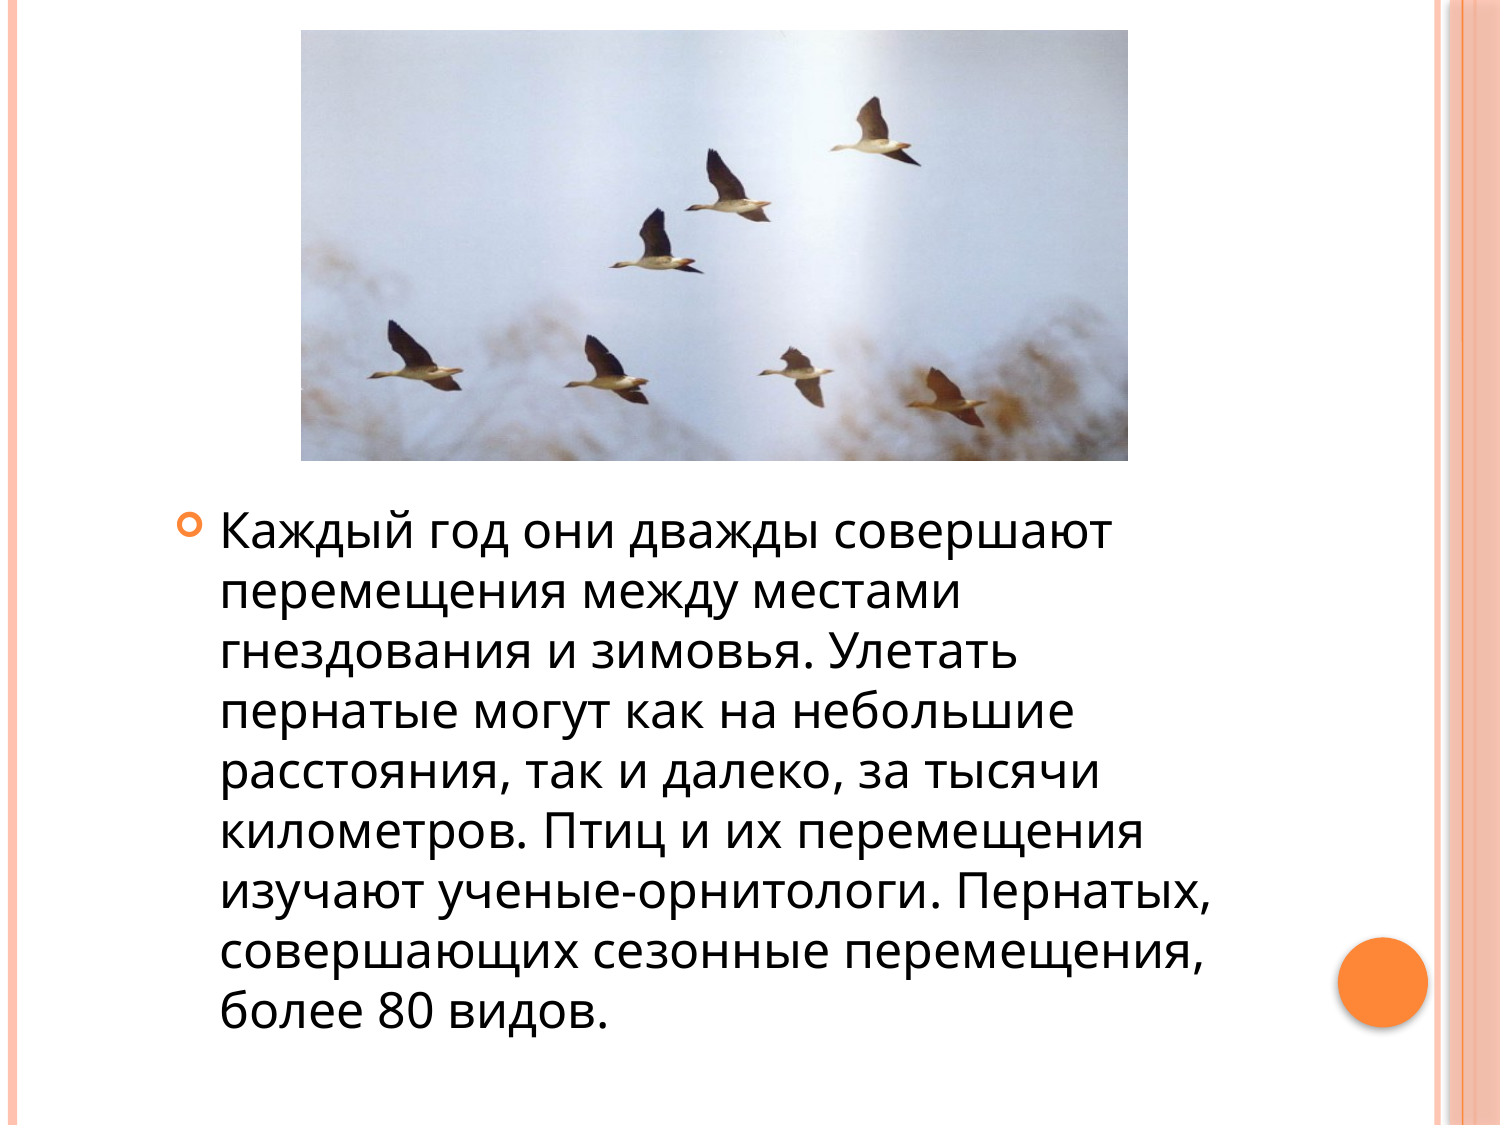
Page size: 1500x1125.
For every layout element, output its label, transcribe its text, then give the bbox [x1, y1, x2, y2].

picture [300, 30, 1129, 461]
list Каждый год они дважды совершают перемещения между местами гнездования и зимовья. Улетать пернатые могут как на небольшие расстояния, так и далеко, за тысячи километров. Птиц и их перемещения изучают ученые-орнитологи. Пернатых, совершающих сезонные перемещения, более 80 видов. [159, 491, 1282, 1047]
